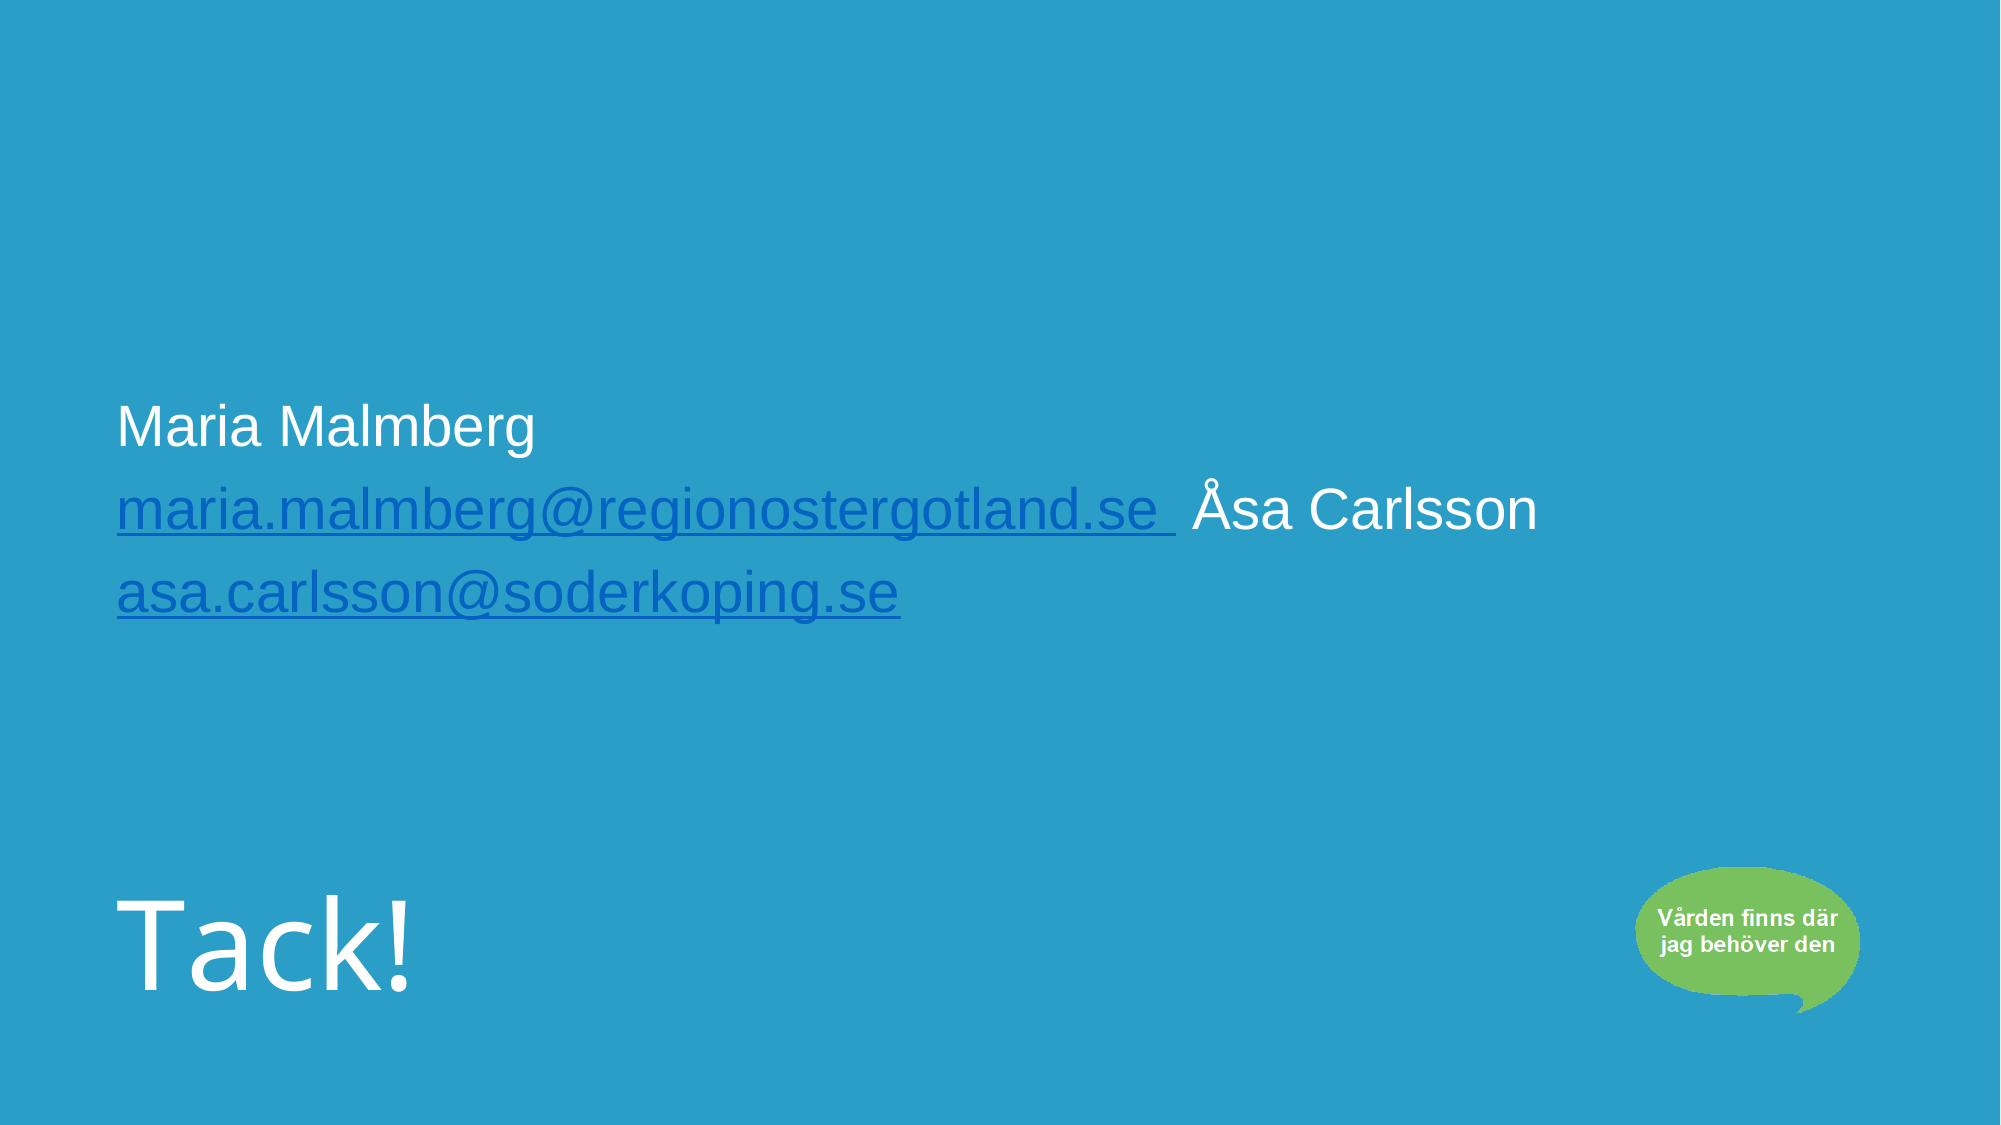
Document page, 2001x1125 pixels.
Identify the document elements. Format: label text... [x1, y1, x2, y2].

text_box Tack! [114, 863, 492, 1016]
picture [1627, 858, 1862, 1013]
text_box Maria Malmberg maria.malmberg@regionostergotland.se Åsa Carlsson asa.carlsson@soderkoping.se [114, 372, 1601, 625]
